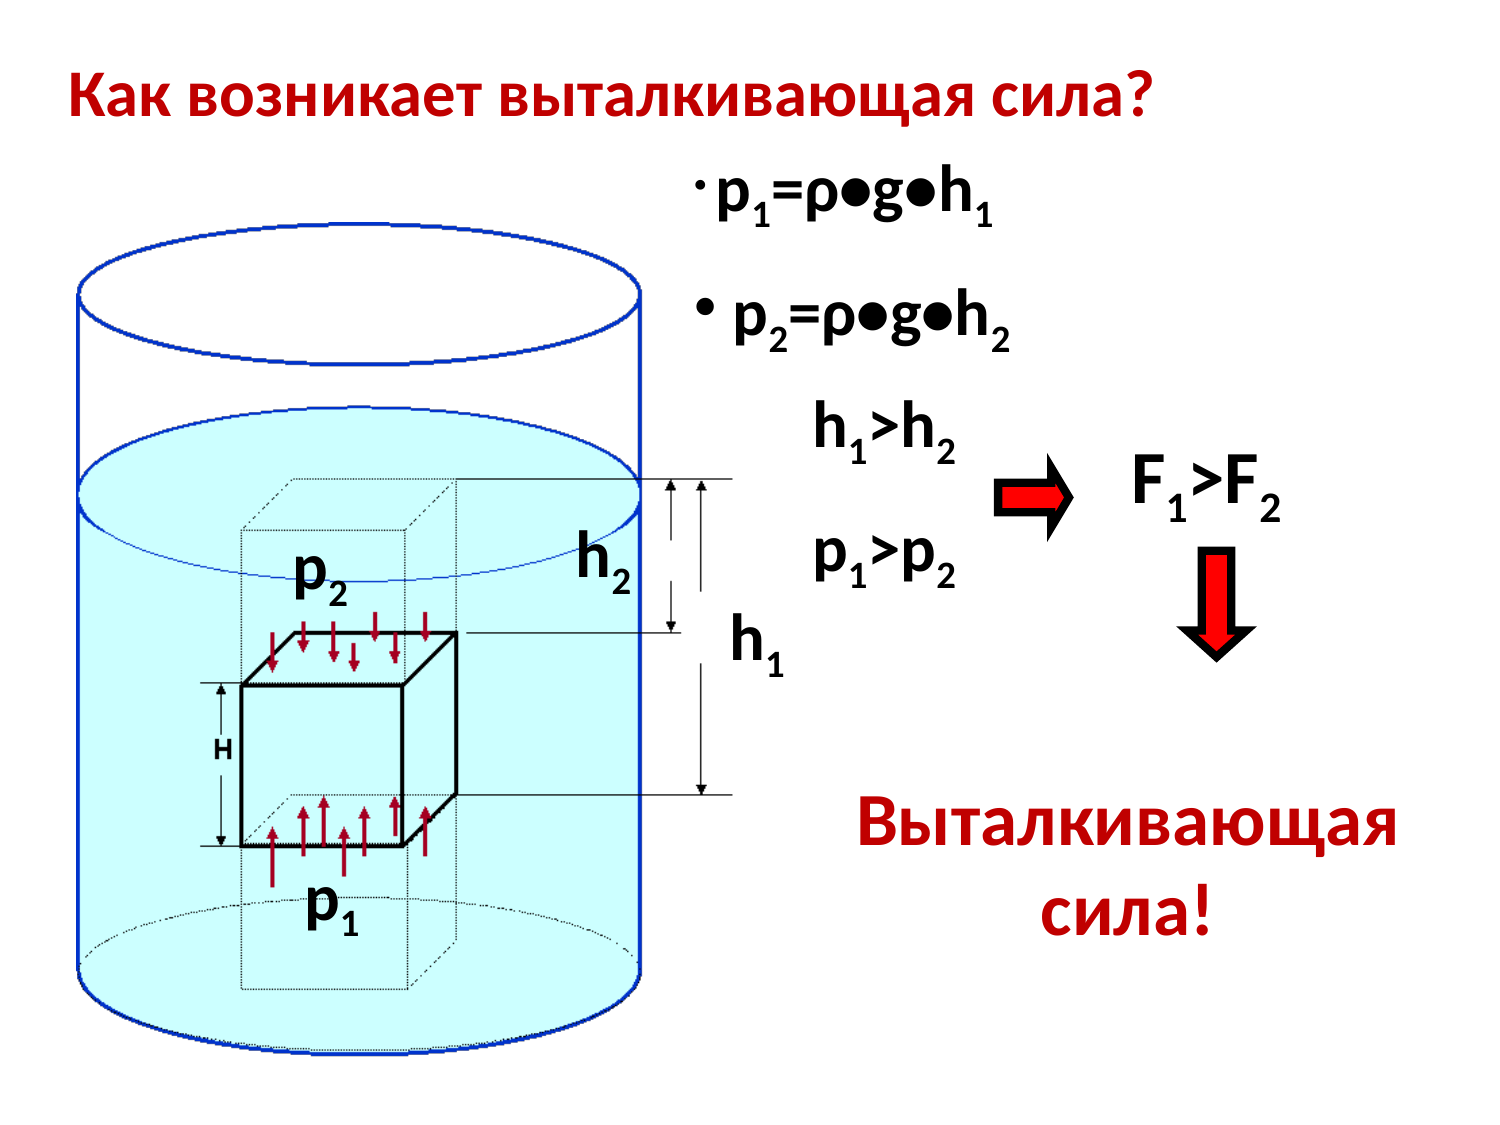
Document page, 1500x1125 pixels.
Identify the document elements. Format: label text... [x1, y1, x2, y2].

picture [76, 222, 734, 1059]
text_box h1>h2 р1>р2 [797, 373, 1022, 604]
text_box Как возникает выталкивающая сила? [53, 42, 1377, 138]
text_box p1=ρ•g•h1 p2=ρ•g•h2 [679, 137, 1081, 368]
text_box h1 [738, 586, 845, 693]
text_box [998, 467, 1069, 528]
text_box F1>F2 [1116, 420, 1388, 539]
text_box [1187, 550, 1247, 658]
text_box Выталкивающая сила! [785, 763, 1471, 959]
